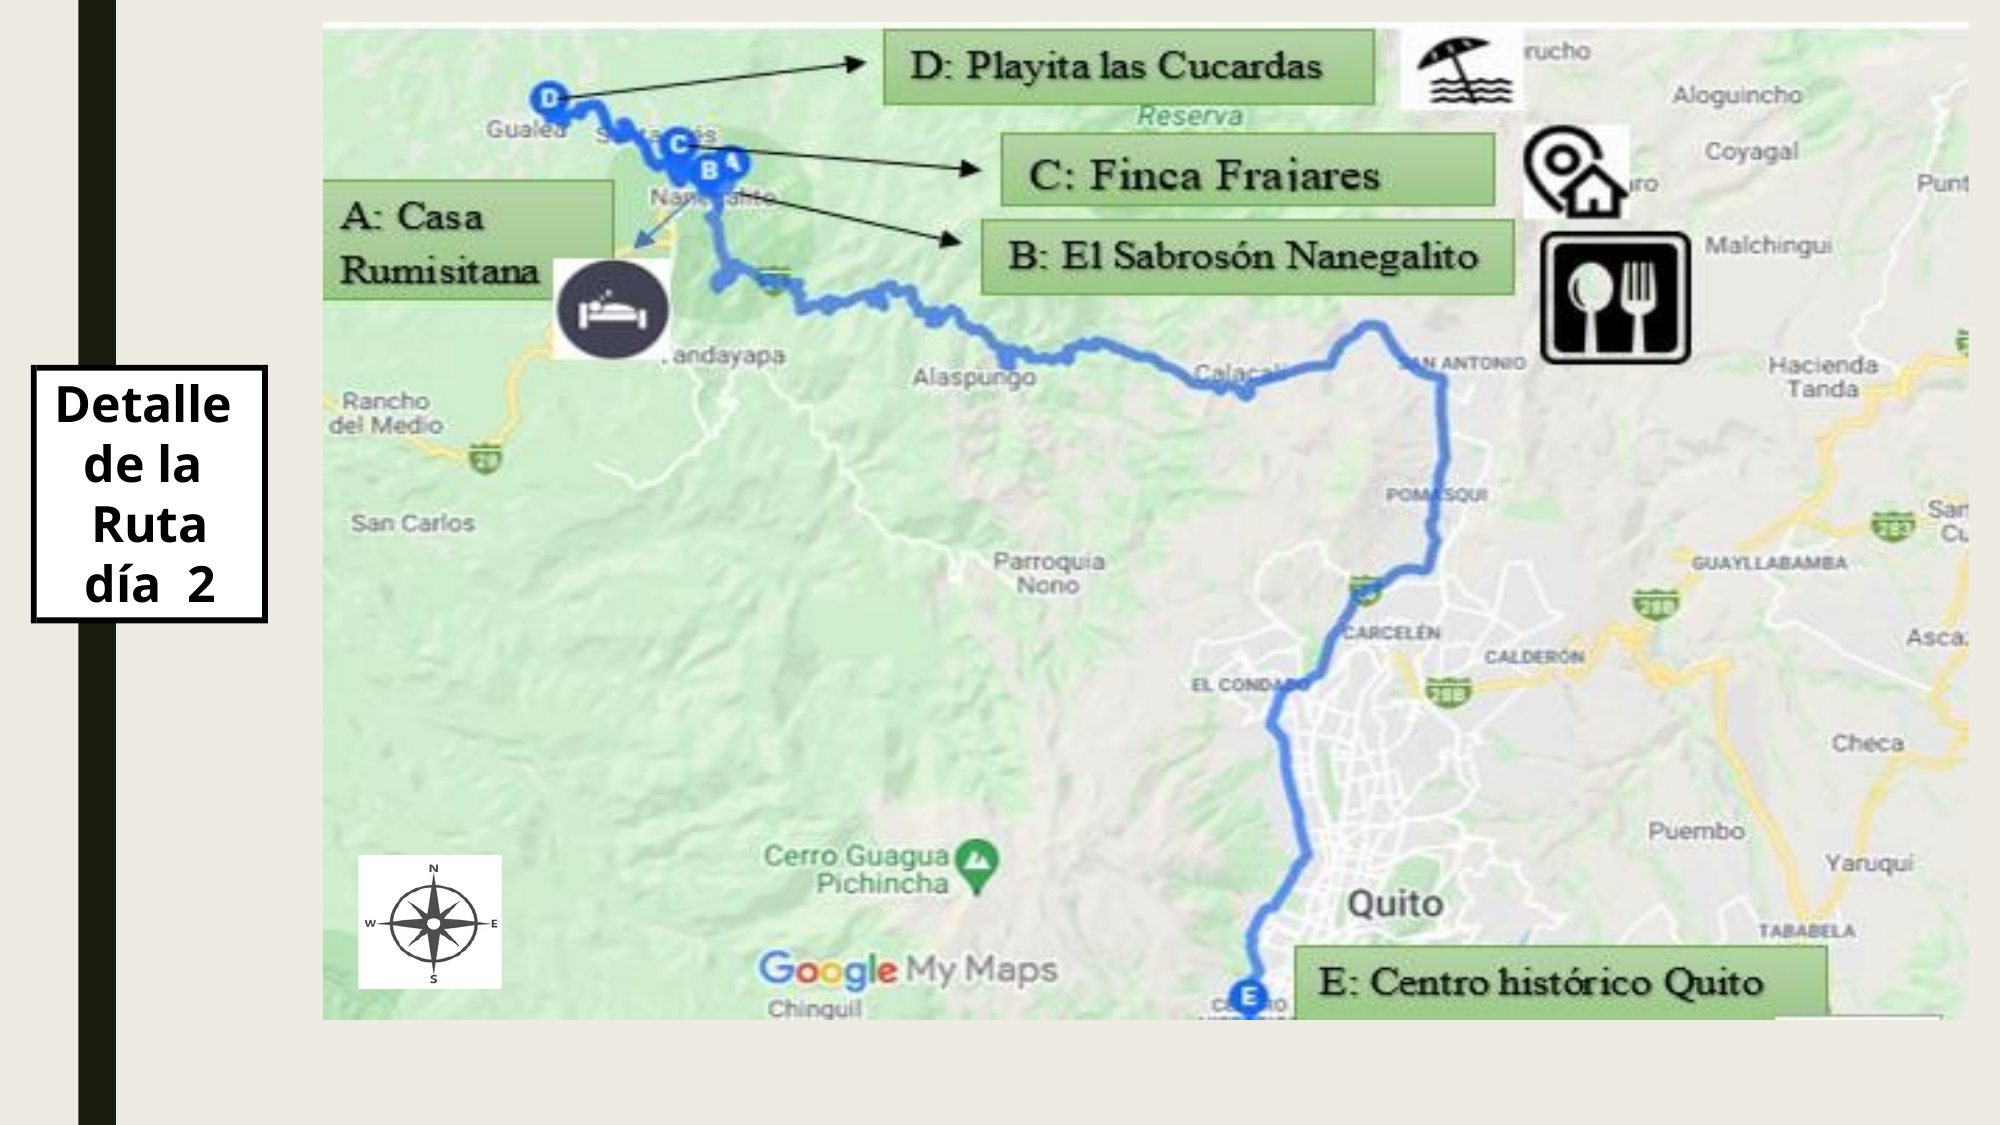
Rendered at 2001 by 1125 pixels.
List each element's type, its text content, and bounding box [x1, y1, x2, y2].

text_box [322, 22, 1969, 1021]
title Detalle de la Ruta día 2 [49, 370, 251, 613]
